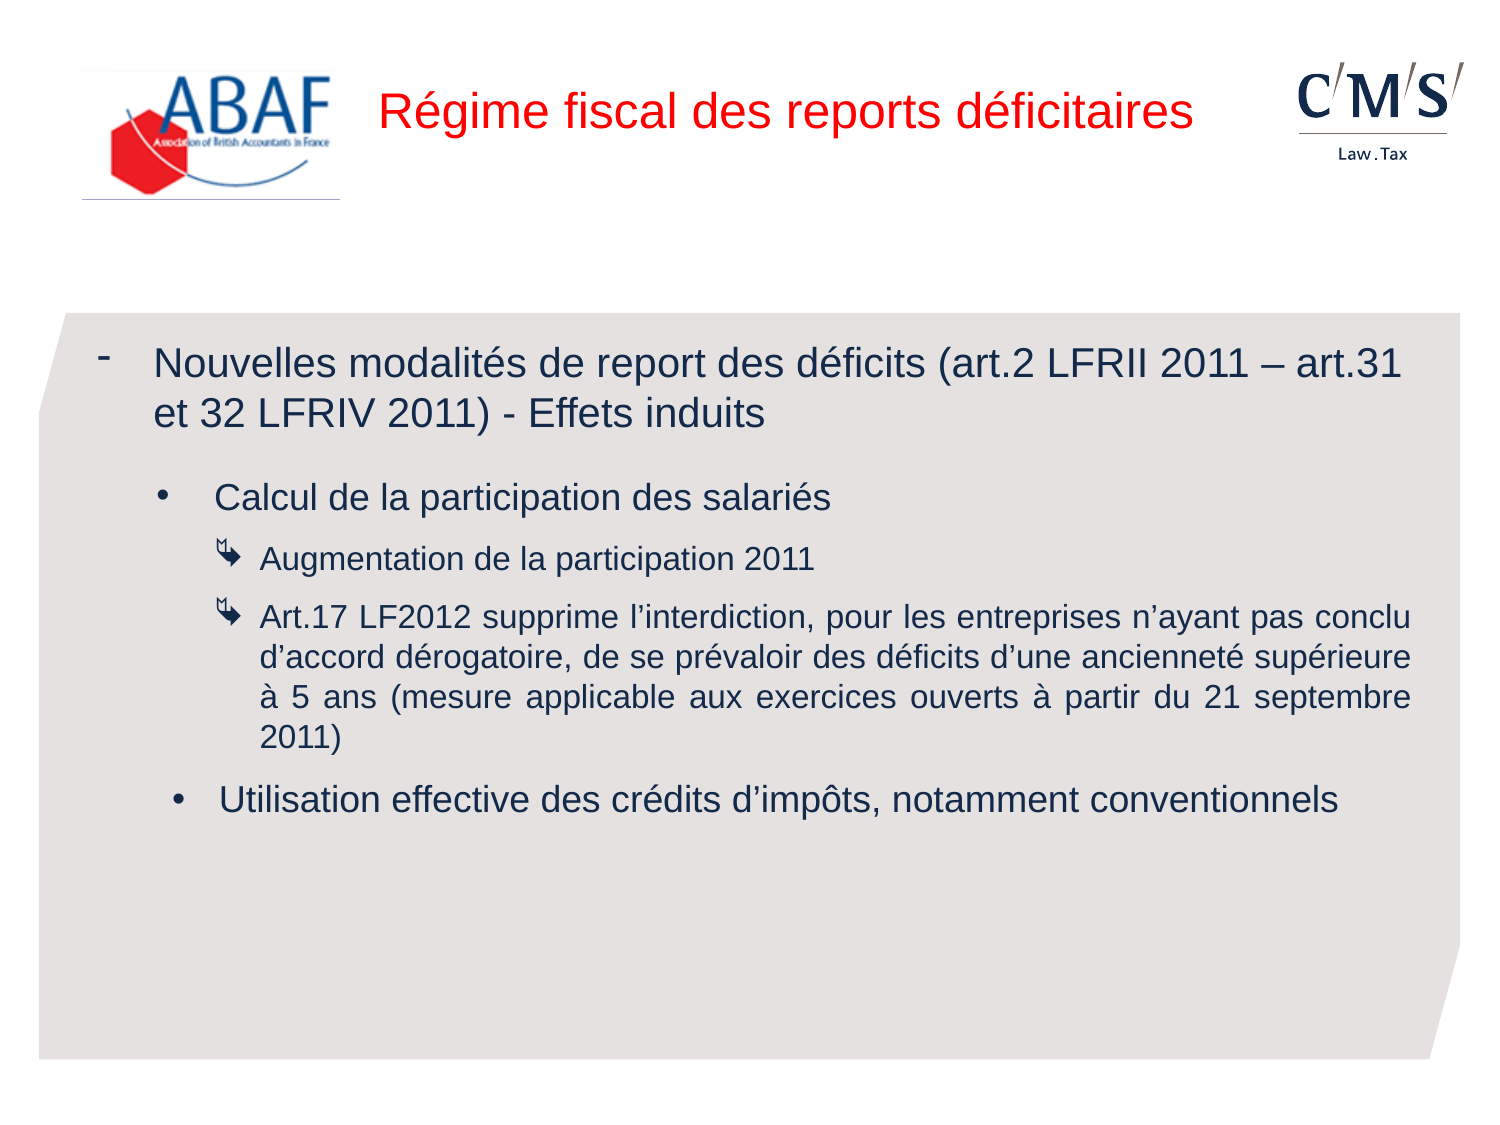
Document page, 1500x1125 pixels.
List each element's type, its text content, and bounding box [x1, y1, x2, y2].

picture [81, 70, 341, 200]
text_box Régime fiscal des reports déficitaires [363, 45, 1430, 173]
list Nouvelles modalités de report des déficits (art.2 LFRII 2011 – art.31 et 32 LFRIV 2011) - Effets induits Calcul de la participation des salariés Augmentation de la participation 2011 Art.17 LF2012 supprime l’interdiction, pour les entreprises n’ayant pas conclu d’accord dérogatoire, de se prévaloir des déficits d’une ancienneté supérieure à 5 ans (mesure applicable aux exercices ouverts à partir du 21 septembre 2011) Utilisation effective des crédits d’impôts, notamment conventionnels [81, 327, 1429, 1125]
